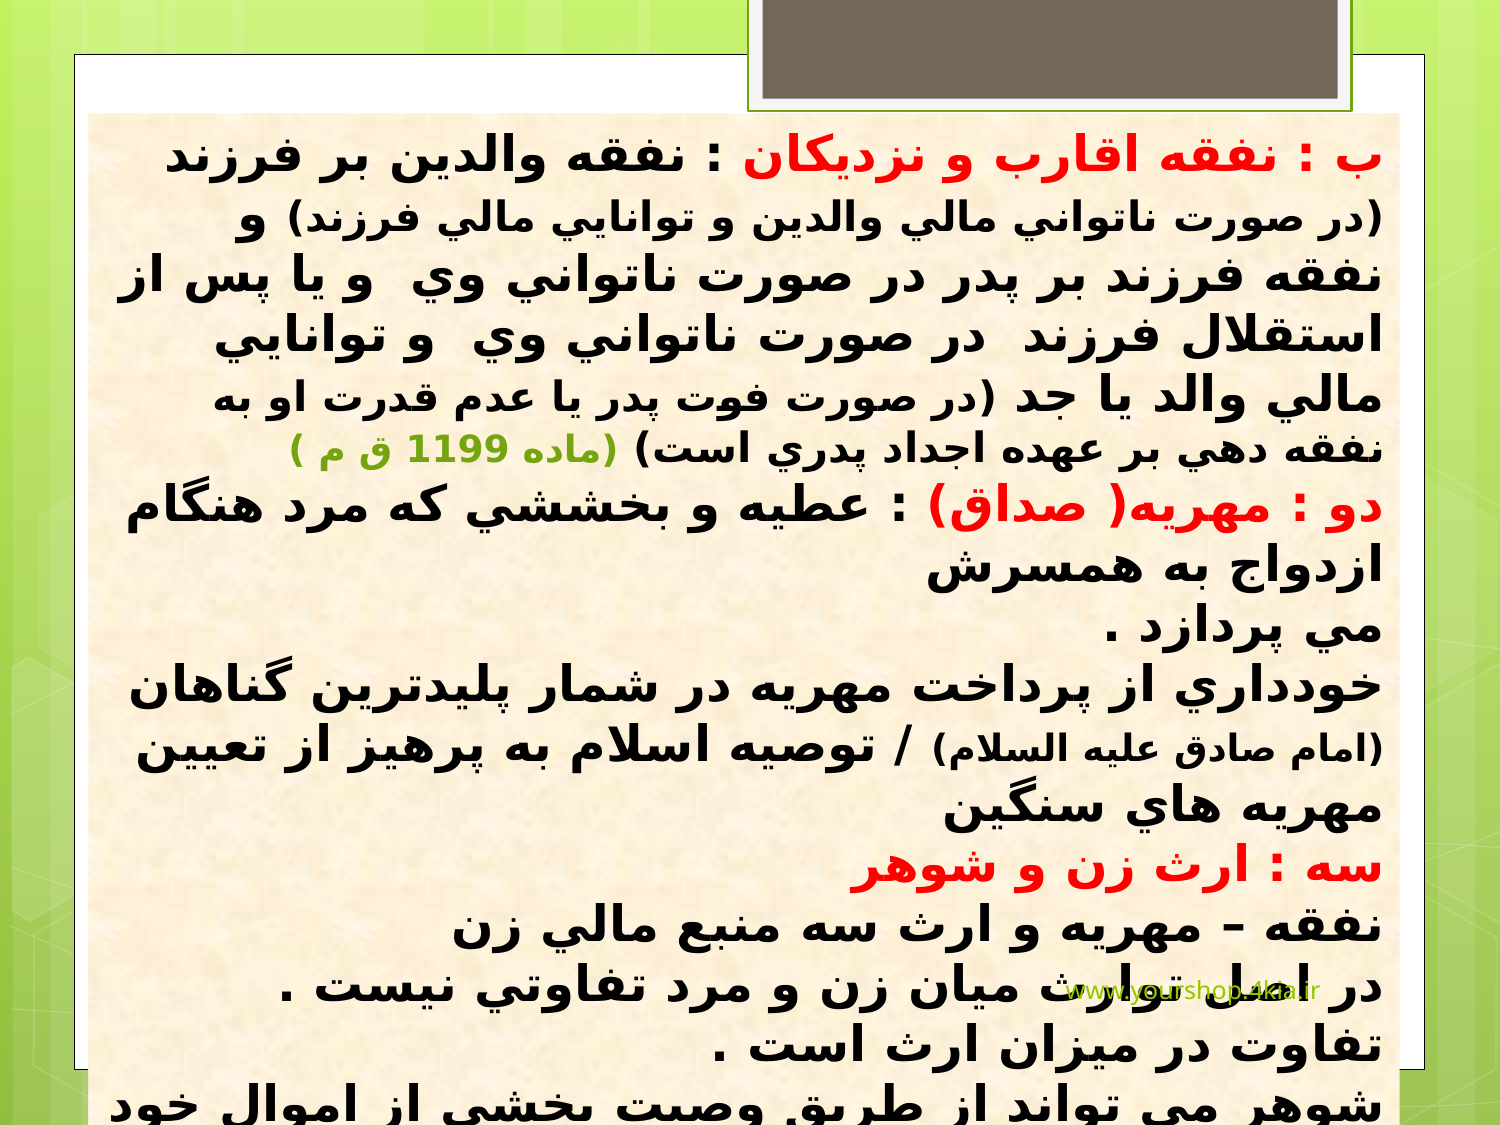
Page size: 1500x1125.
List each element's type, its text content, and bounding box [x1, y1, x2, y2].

text_box ب : نفقه اقارب و نزديکان : نفقه والدين بر فرزند (در صورت ناتواني مالي والدين و توانايي مالي فرزند) و نفقه فرزند بر پدر در صورت ناتواني وي و يا پس از استقلال فرزند در صورت ناتواني وي و توانايي مالي والد يا جد (در صورت فوت پدر يا عدم قدرت او به نفقه دهي بر عهده اجداد پدري است) (ماده 1199 ق م ) دو : مهريه( صداق) : عطيه و بخششي که مرد هنگام ازدواج به همسرش مي پردازد . خودداري از پرداخت مهريه در شمار پليدترين گناهان (امام صادق عليه السلام) / توصيه اسلام به پرهيز از تعيين مهريه هاي سنگين سه : ارث زن و شوهر نفقه – مهريه و ارث سه منبع مالي زن در اصل توارث ميان زن و مرد تفاوتي نيست . تفاوت در ميزان ارث است . شوهر مي تواند از طريق وصيت بخشي از اموال خود را به زن ببخشد . [88, 113, 1400, 1125]
footer www.yourshop.4kia.ir [761, 960, 1336, 1020]
